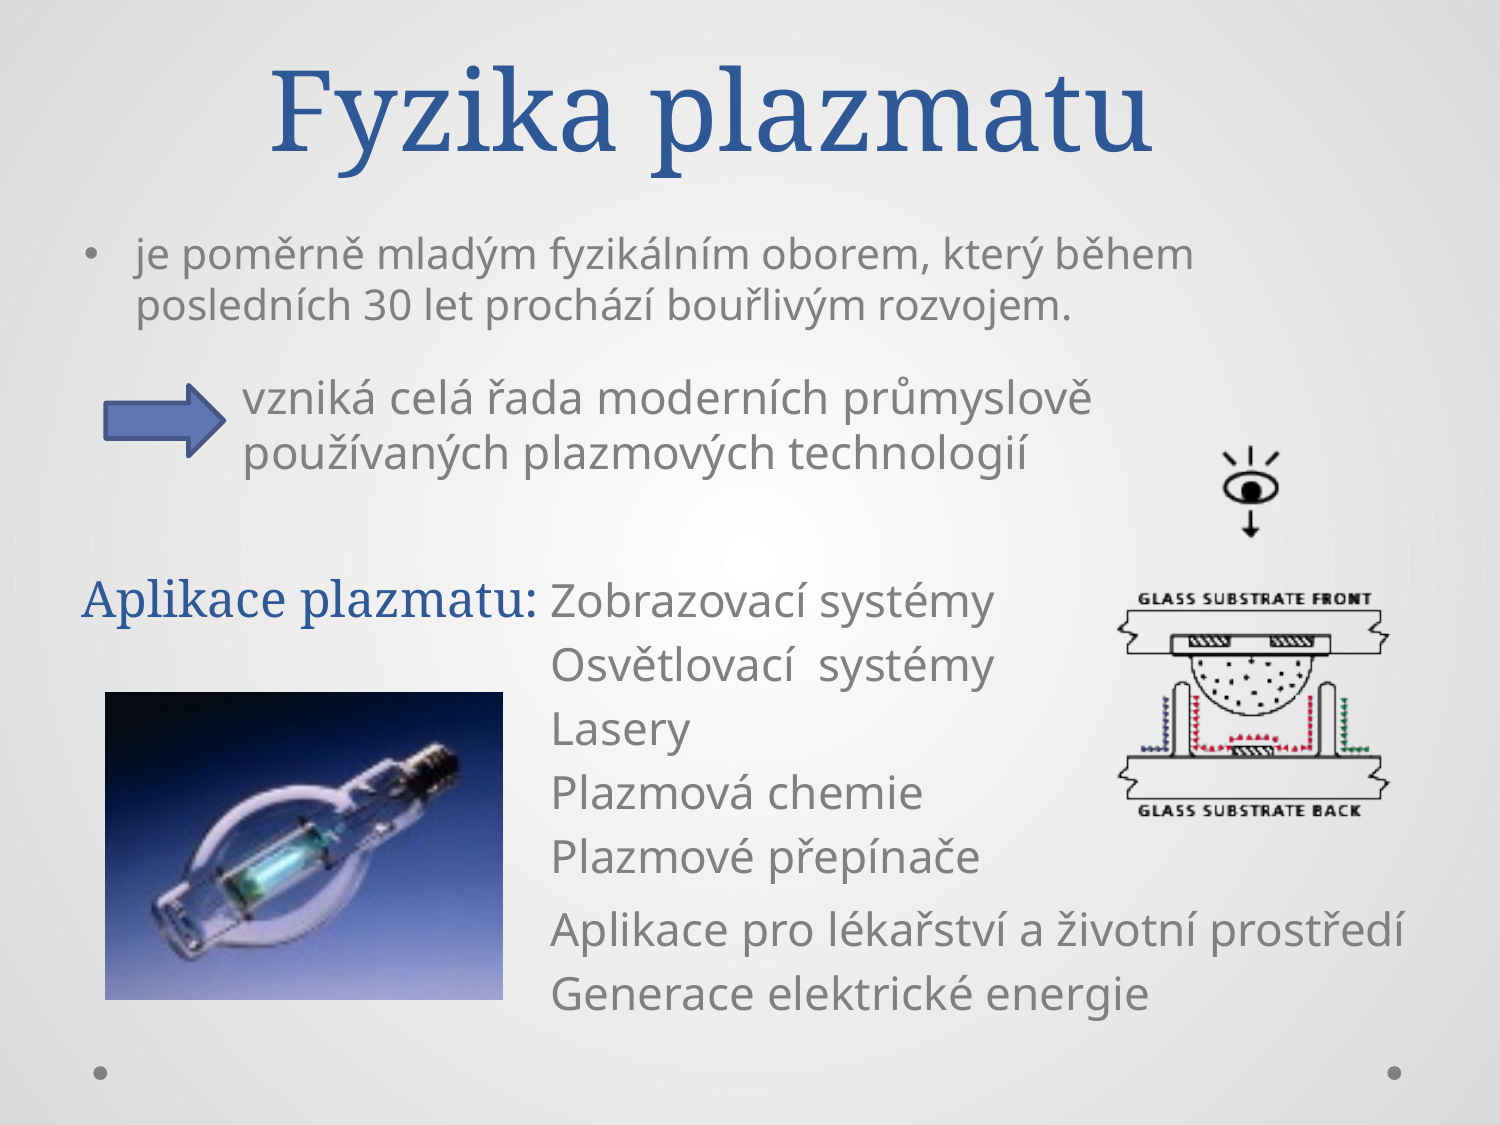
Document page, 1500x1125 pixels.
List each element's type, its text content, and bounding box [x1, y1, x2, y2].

text_box Fyzika plazmatu [112, 78, 1311, 181]
text_box Zobrazovací systémy Osvětlovací systémy Lasery Plazmová chemie Plazmové přepínače [535, 563, 1068, 893]
text_box Aplikace plazmatu: [66, 559, 554, 635]
list je poměrně mladým fyzikálním oborem, který během posledních 30 let prochází bouřlivým rozvojem. [68, 219, 1419, 338]
picture [1108, 434, 1399, 834]
text_box [103, 383, 227, 459]
picture [105, 692, 503, 1000]
text_box Aplikace pro lékařství a životní prostředí Generace elektrické energie [535, 893, 1477, 1035]
text_box vzniká celá řada moderních průmyslově používaných plazmových technologií [227, 361, 1202, 504]
